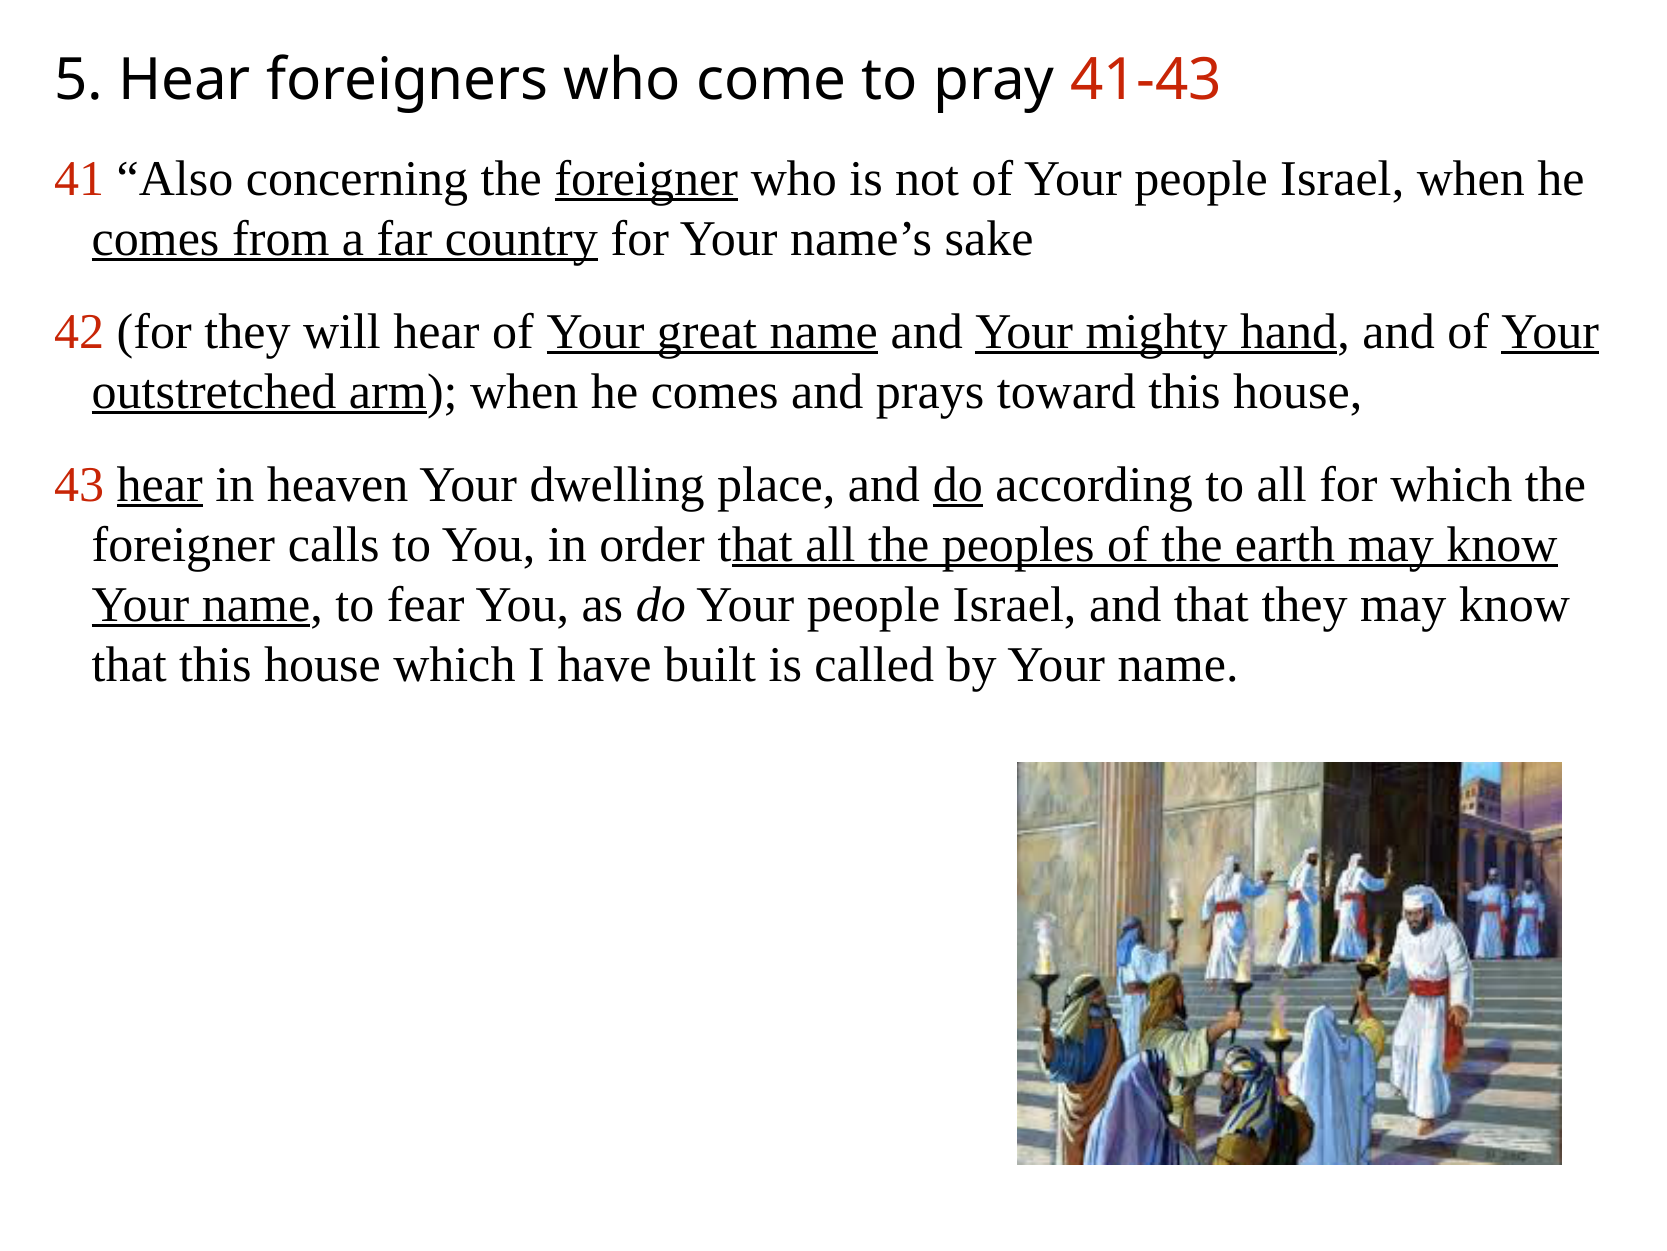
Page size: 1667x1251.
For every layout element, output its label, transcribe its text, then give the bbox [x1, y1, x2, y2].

picture [1017, 762, 1562, 1166]
list Hear foreigners who come to pray 41-43 41 “Also concerning the foreigner who is not of Your people Israel, when he comes from a far country for Your name’s sake 42 (for they will hear of Your great name and Your mighty hand, and of Your outstretched arm); when he comes and prays toward this house, 43 hear in heaven Your dwelling place, and do according to all for which the foreigner calls to You, in order that all the peoples of the earth may know Your name, to fear You, as do Your people Israel, and that they may know that this house which I have built is called by Your name. [36, 32, 1630, 1155]
